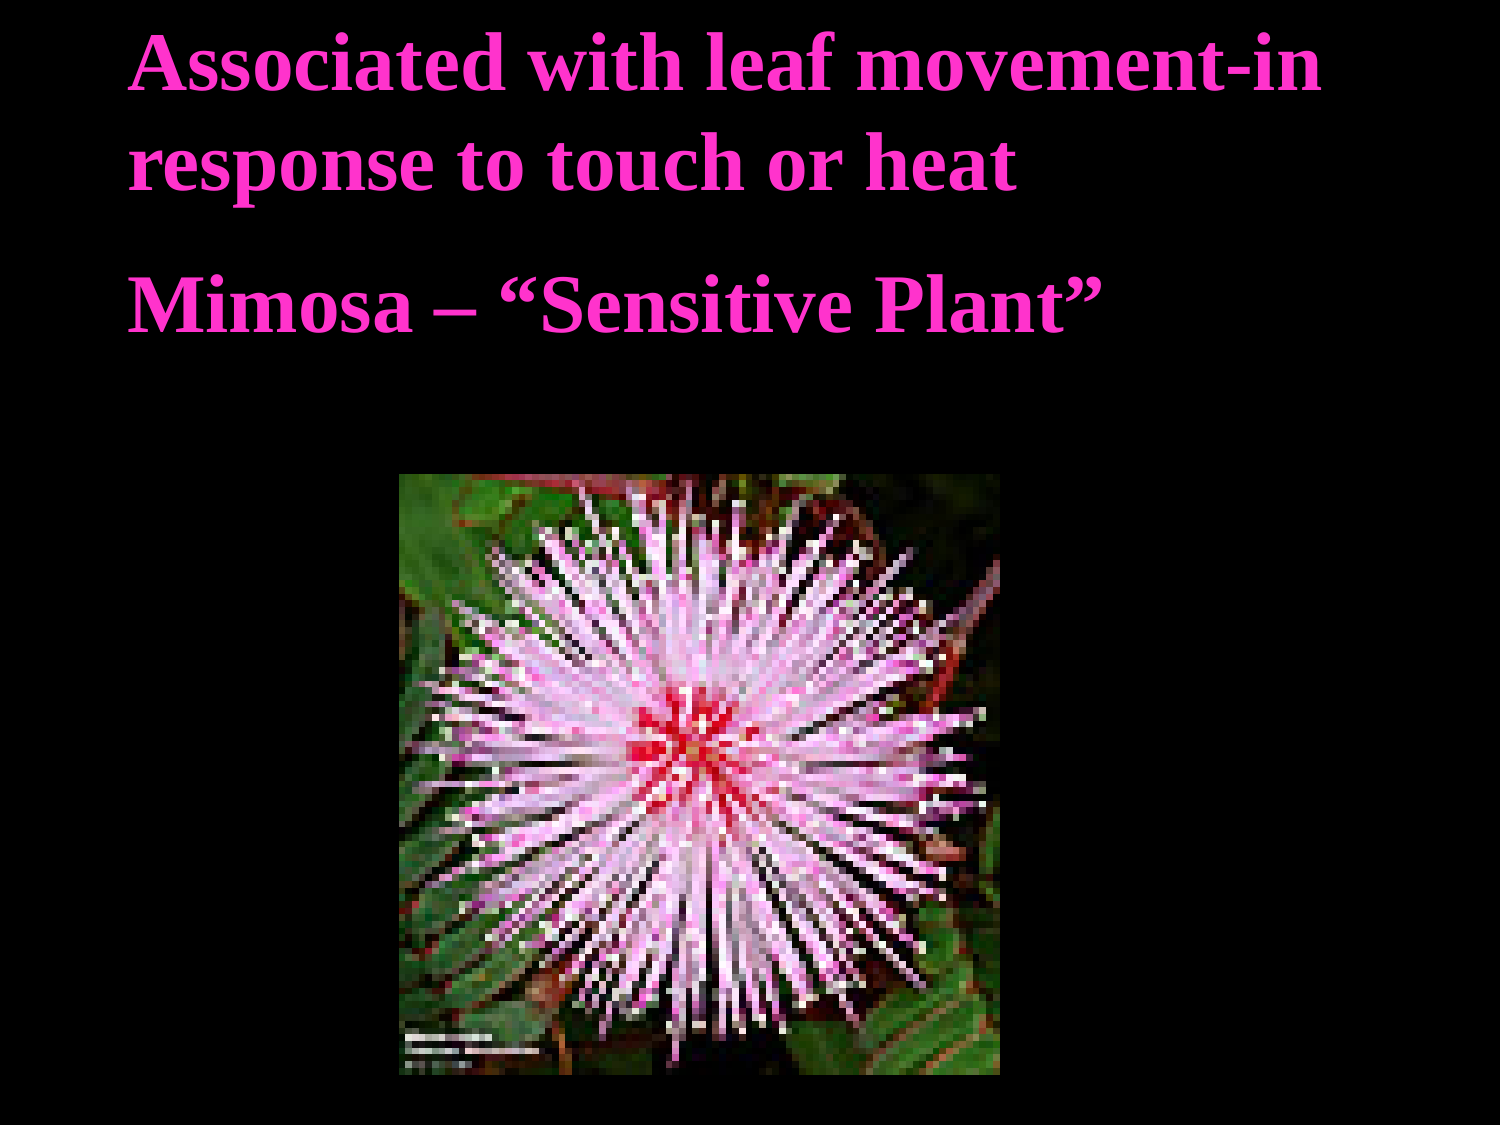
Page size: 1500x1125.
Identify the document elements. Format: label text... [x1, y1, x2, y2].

picture [399, 474, 1001, 1076]
text_box Associated with leaf movement-in response to touch or heat Mimosa – “Sensitive Plant” [112, 0, 1388, 357]
